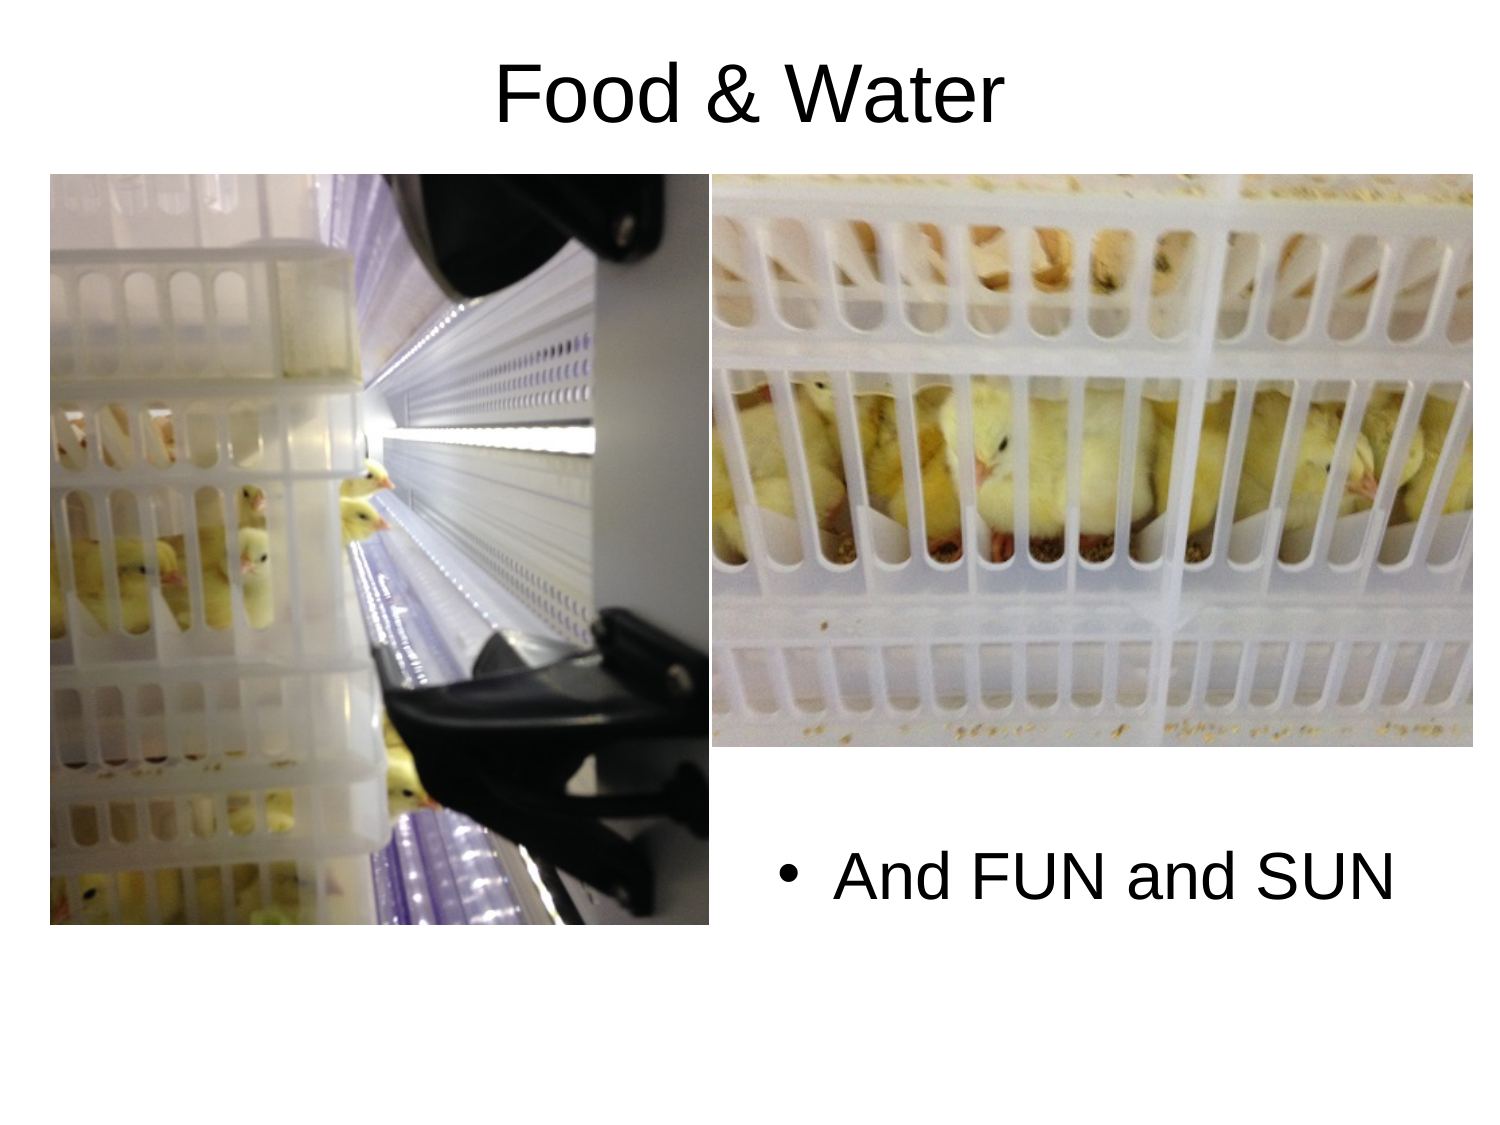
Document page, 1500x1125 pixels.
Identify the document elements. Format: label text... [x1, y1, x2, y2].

title Food & Water [75, 45, 1425, 233]
picture [49, 174, 709, 925]
picture [712, 174, 1473, 747]
list And FUN and SUN [725, 824, 1450, 925]
